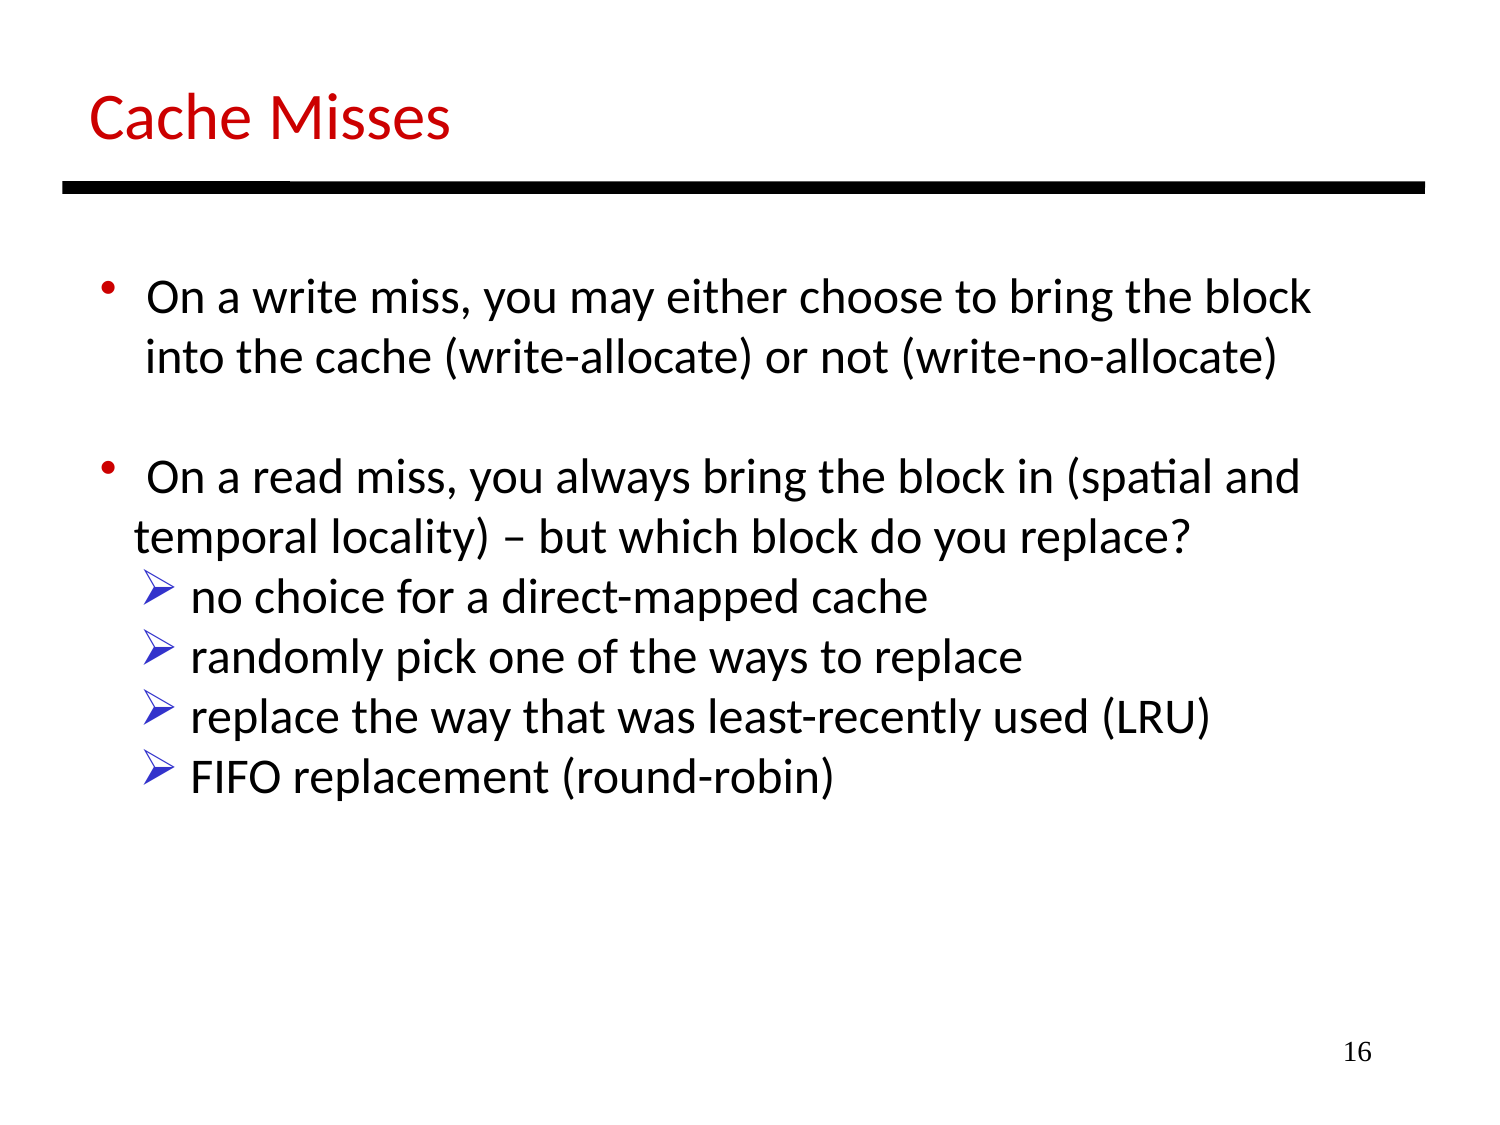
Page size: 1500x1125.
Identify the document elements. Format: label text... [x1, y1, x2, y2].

slide_number 16 [1074, 1025, 1388, 1100]
text_box On a write miss, you may either choose to bring the block into the cache (write-allocate) or not (write-no-allocate) On a read miss, you always bring the block in (spatial and temporal locality) – but which block do you replace? no choice for a direct-mapped cache randomly pick one of the ways to replace replace the way that was least-recently used (LRU) FIFO replacement (round-robin) [85, 256, 1328, 812]
text_box Cache Misses [74, 65, 467, 160]
